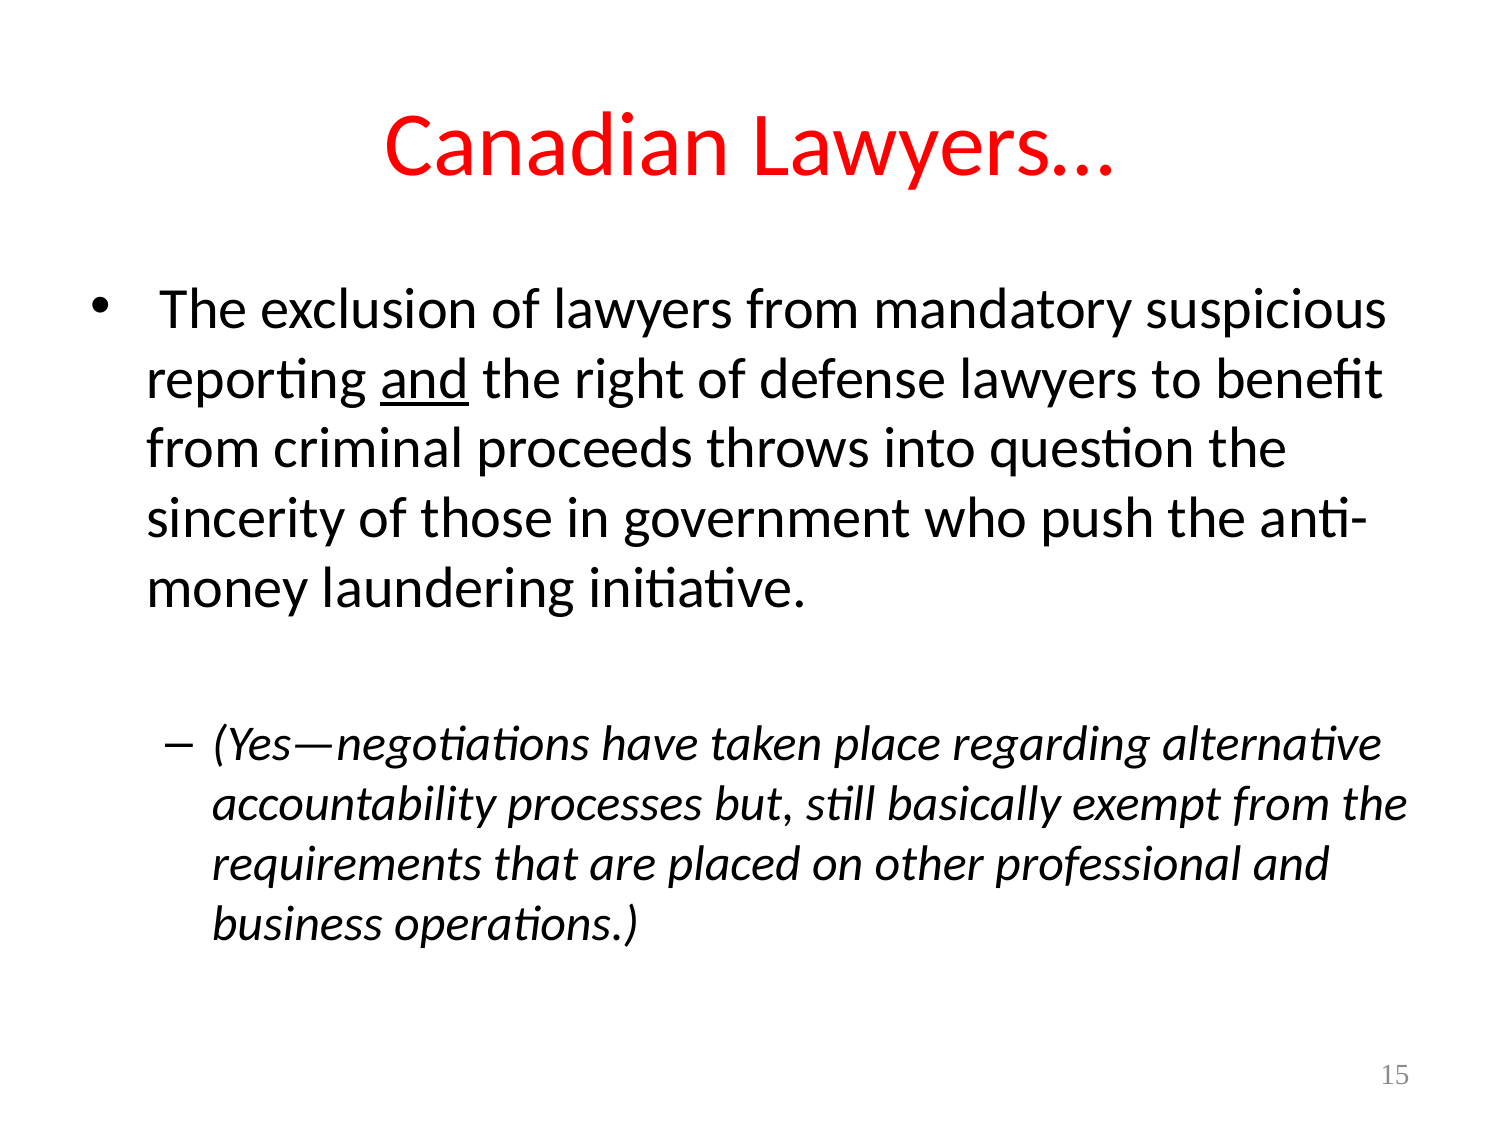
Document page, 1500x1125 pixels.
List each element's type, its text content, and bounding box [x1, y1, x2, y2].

list The exclusion of lawyers from mandatory suspicious reporting and the right of defense lawyers to benefit from criminal proceeds throws into question the sincerity of those in government who push the anti-money laundering initiative. (Yes—negotiations have taken place regarding alternative accountability processes but, still basically exempt from the requirements that are placed on other professional and business operations.) [75, 262, 1425, 1005]
title Canadian Lawyers… [75, 45, 1425, 233]
slide_number 15 [1074, 1042, 1425, 1103]
